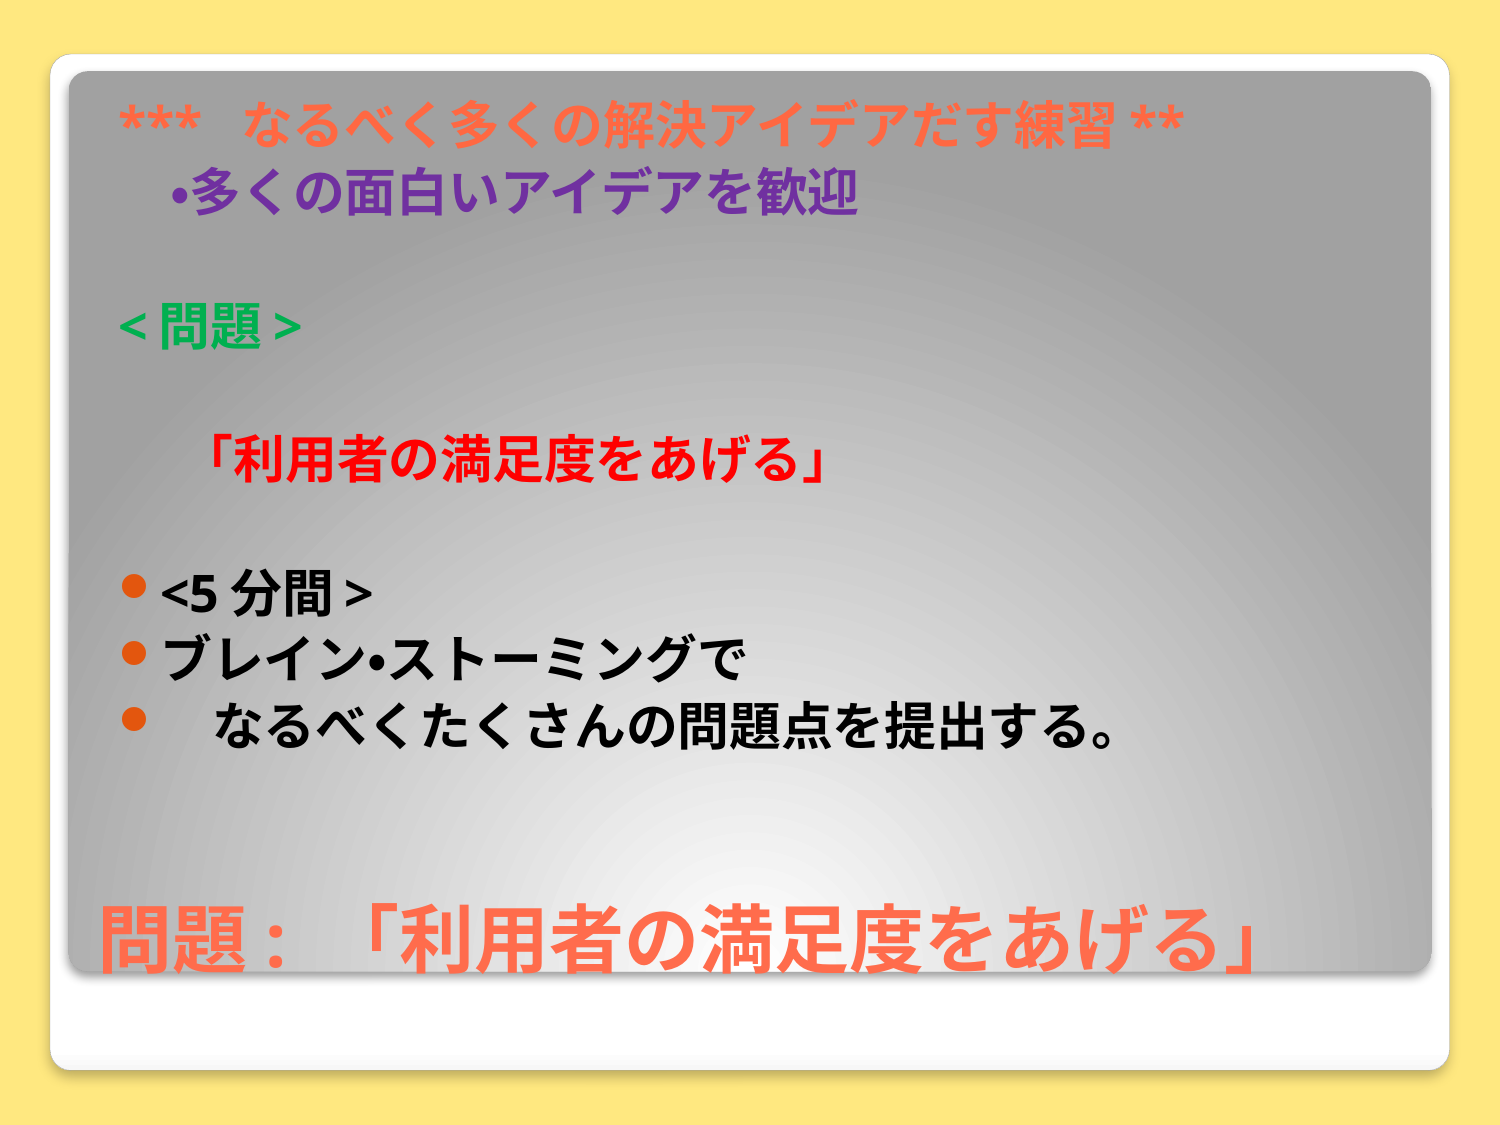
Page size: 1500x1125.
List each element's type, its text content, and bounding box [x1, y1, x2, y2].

list *** なるべく多くの解決アイデアだす練習** ・多くの面白いアイデアを歓迎 <問題> 「利用者の満足度をあげる」 <5分間> ブレイン・ストーミングで なるべくたくさんの問題点を提出する。 [88, 78, 1431, 766]
title 問題: 「利用者の満足度をあげる」 [82, 817, 1425, 990]
